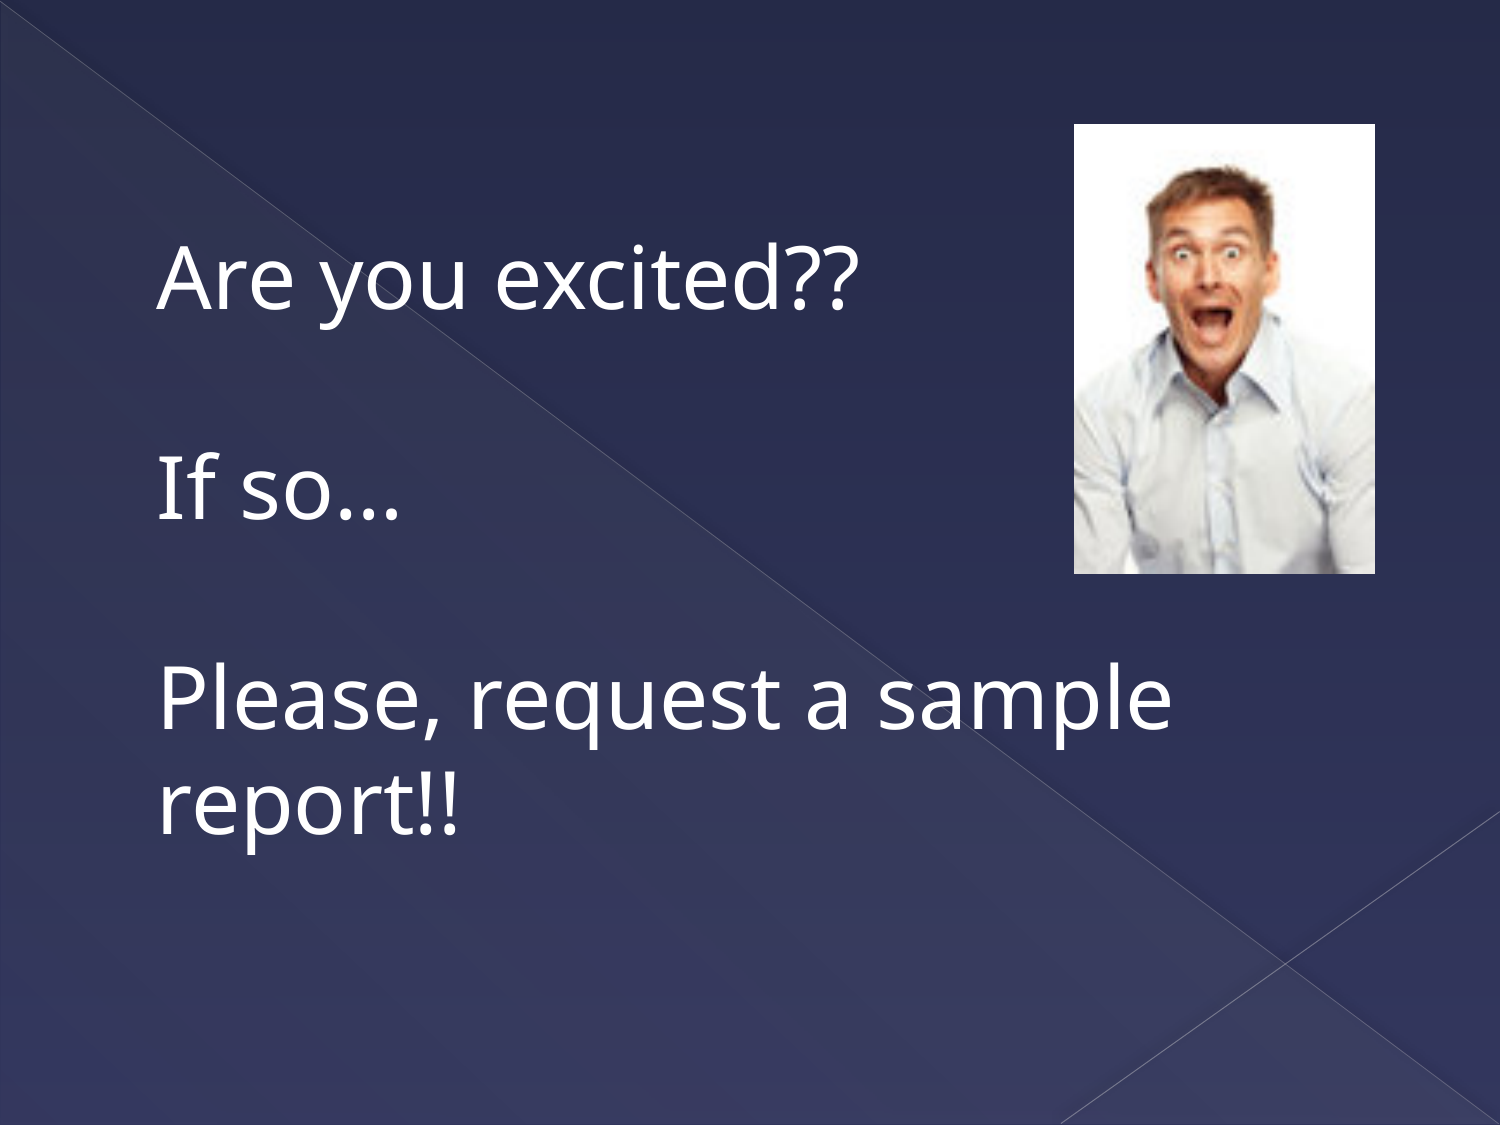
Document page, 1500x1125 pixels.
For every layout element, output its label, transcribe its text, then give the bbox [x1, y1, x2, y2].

picture [1074, 124, 1376, 574]
title Are you excited?? If so… Please, request a sample report!! [62, 87, 1413, 988]
